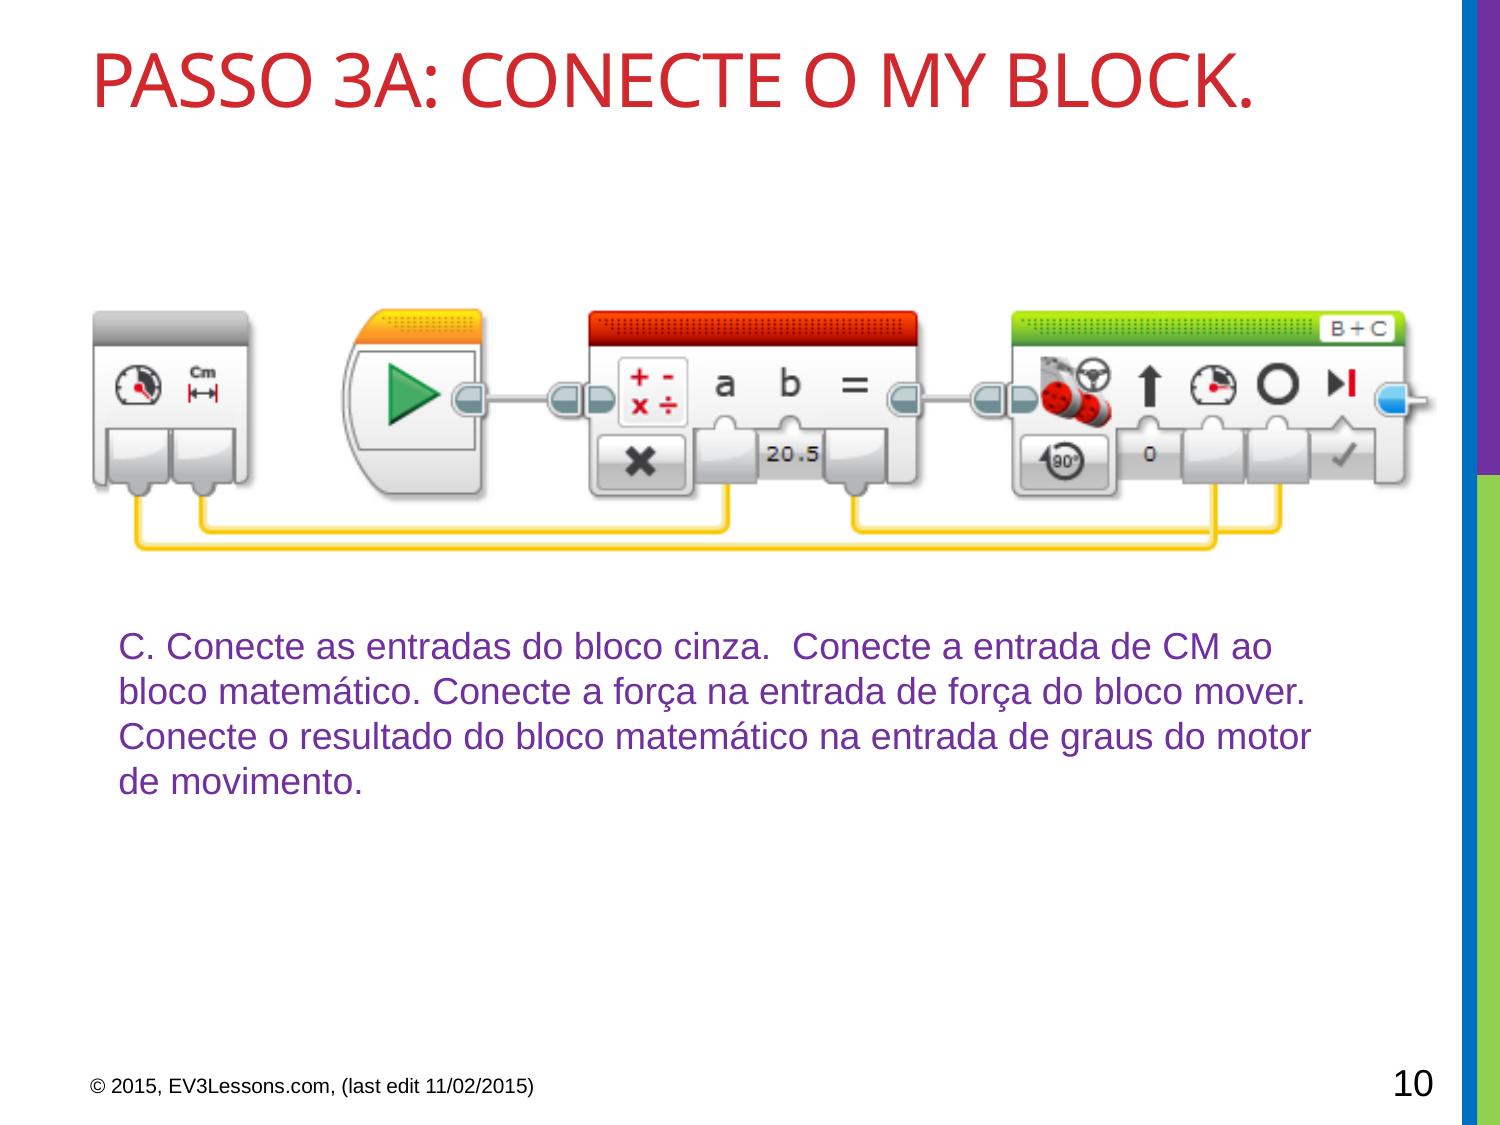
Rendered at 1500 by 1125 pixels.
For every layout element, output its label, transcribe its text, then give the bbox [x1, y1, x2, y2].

text_box C. Conecte as entradas do bloco cinza. Conecte a entrada de CM ao bloco matemático. Conecte a força na entrada de força do bloco mover. Conecte o resultado do bloco matemático na entrada de graus do motor de movimento. [103, 614, 1361, 809]
slide_number 10 [1377, 1051, 1460, 1112]
title passo 3A: conecte o My BLOCK. [75, 25, 1428, 250]
footer © 2015, EV3Lessons.com, (last edit 11/02/2015) [75, 1065, 638, 1112]
picture [65, 279, 1437, 585]
